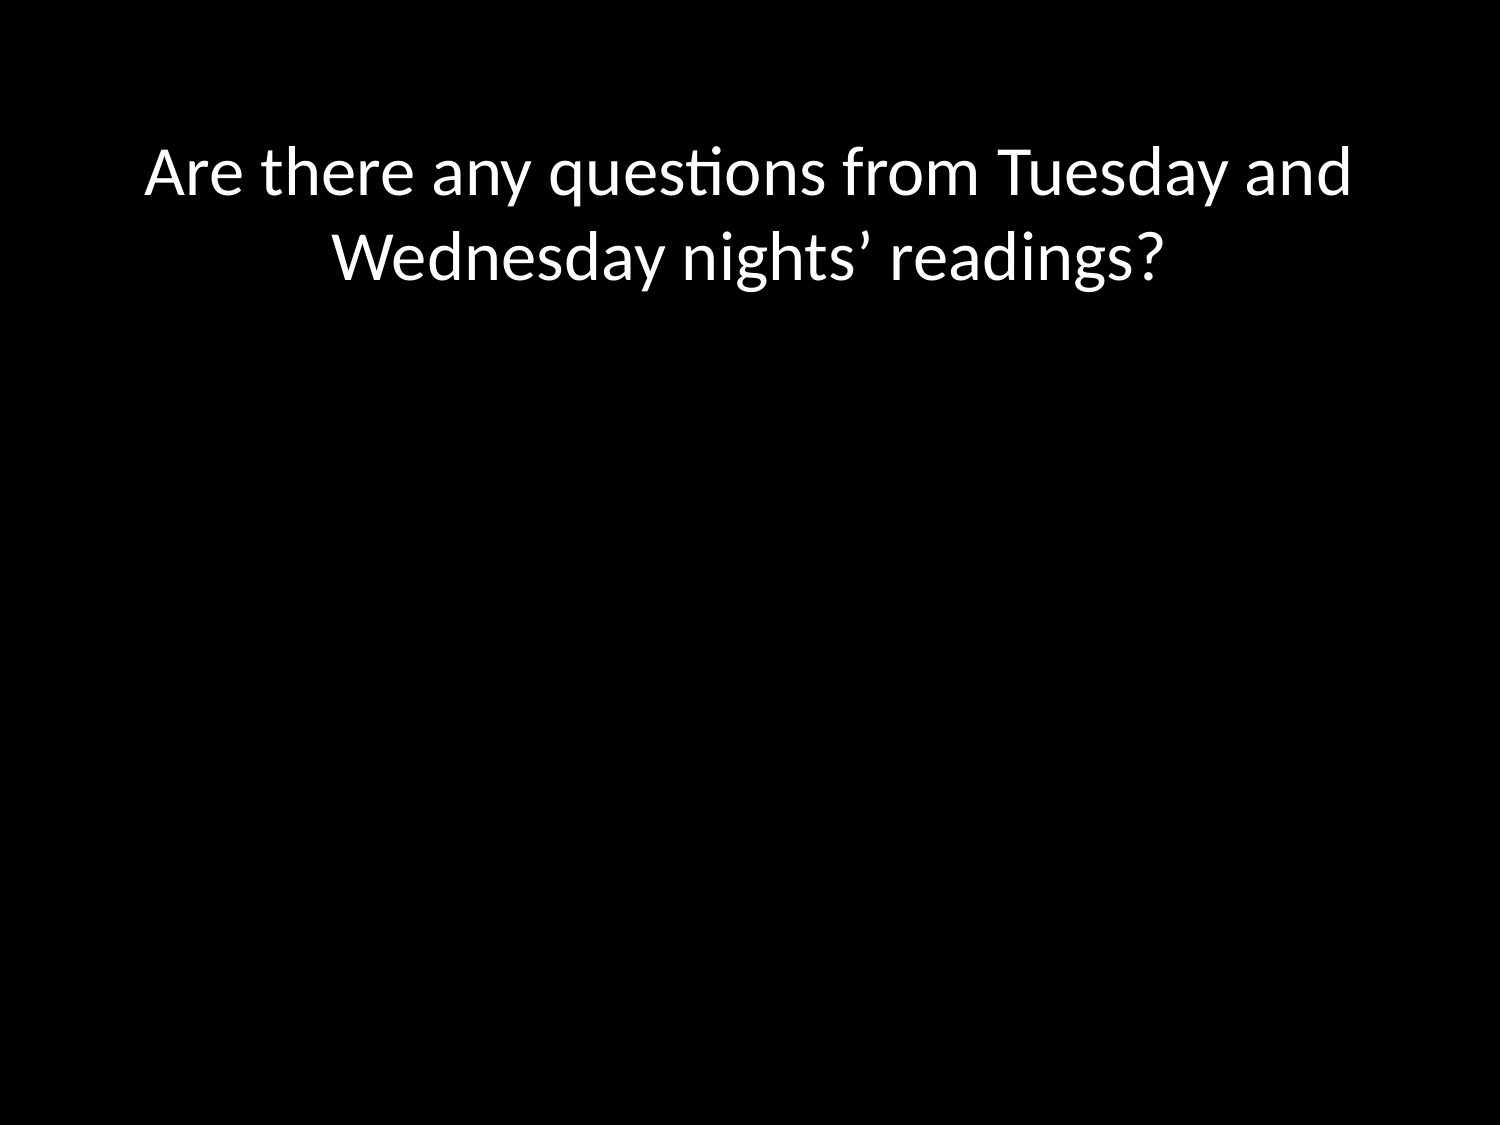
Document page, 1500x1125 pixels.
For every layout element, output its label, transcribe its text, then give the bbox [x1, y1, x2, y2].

title Are there any questions from Tuesday and Wednesday nights’ readings? [75, 116, 1425, 304]
